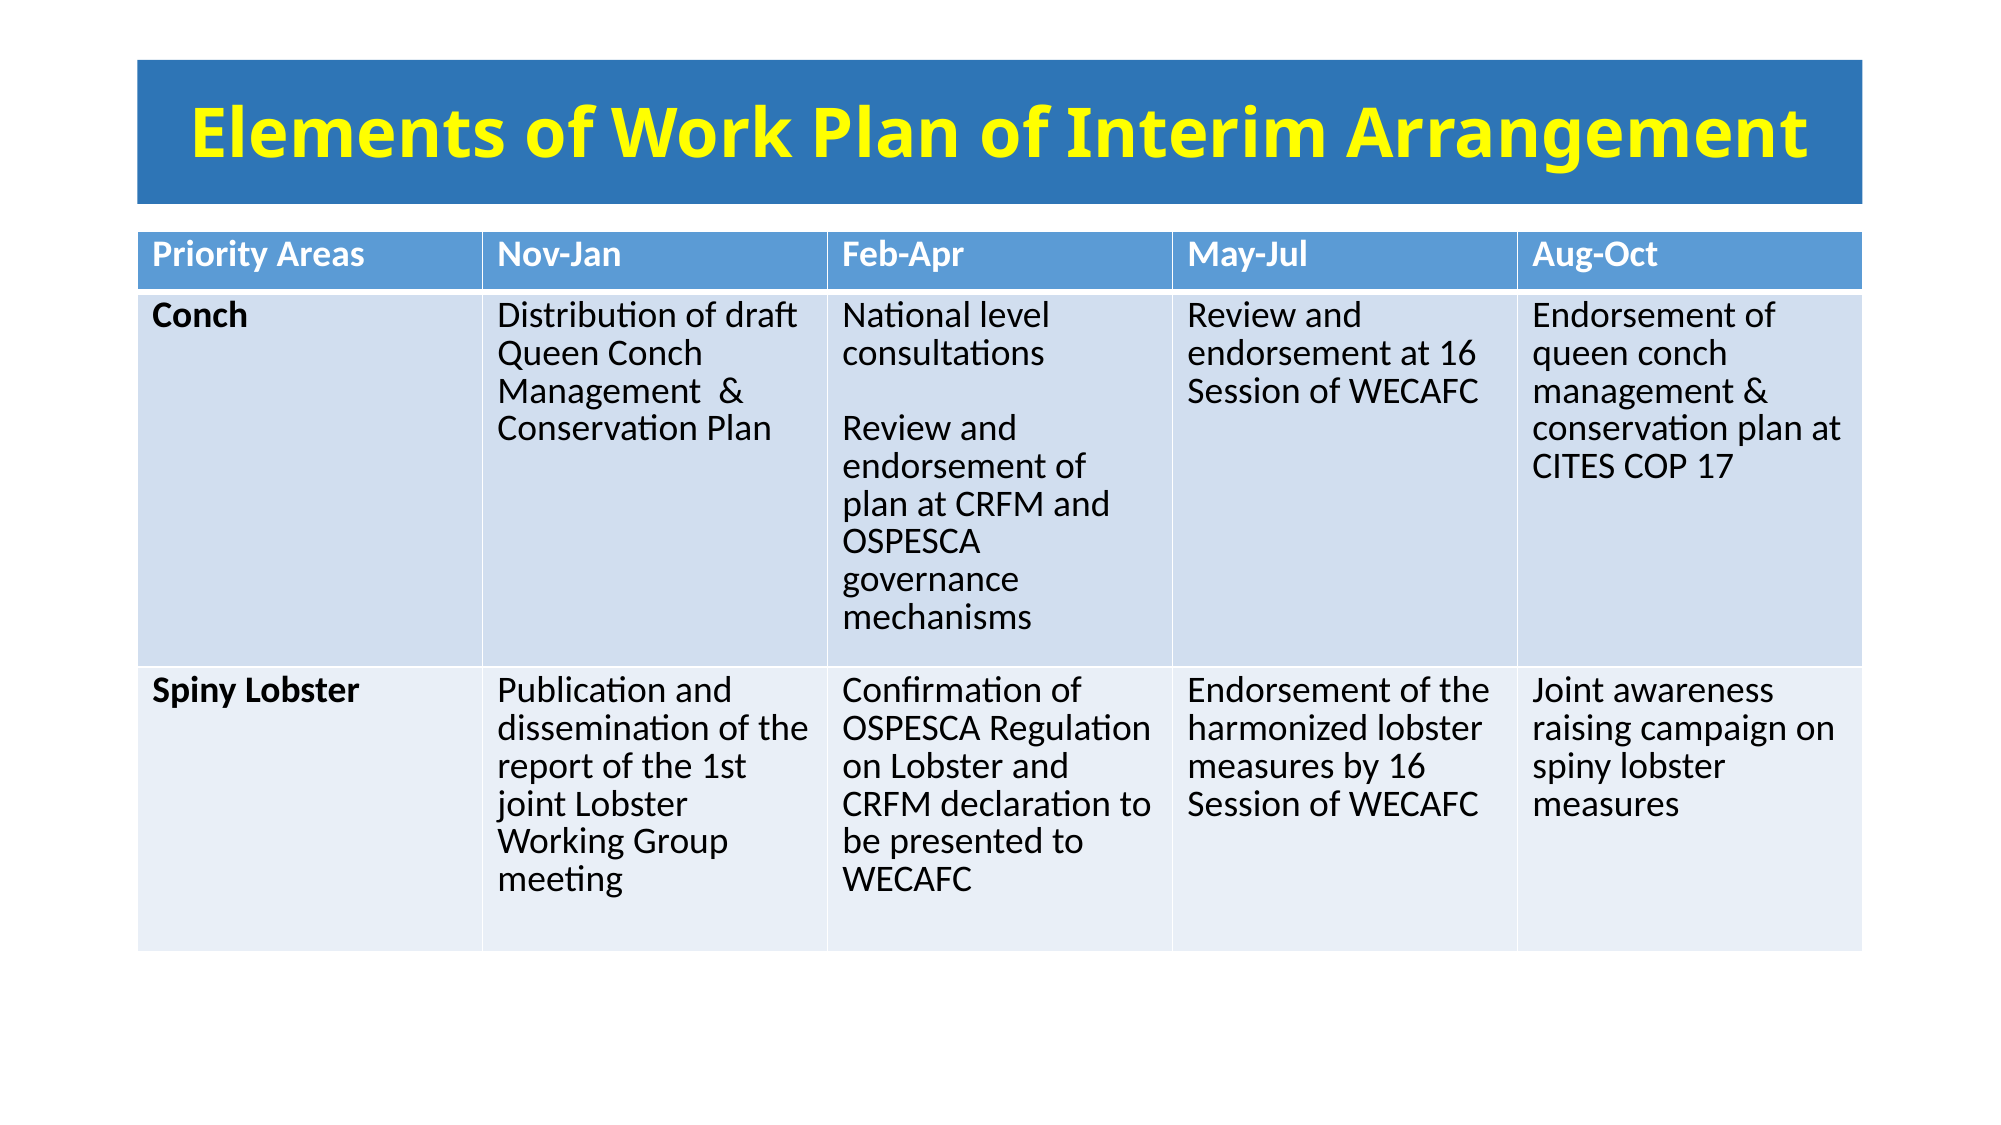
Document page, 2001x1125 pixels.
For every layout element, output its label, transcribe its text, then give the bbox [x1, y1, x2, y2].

table_header Priority Areas [138, 232, 482, 289]
table_cell Review and endorsement at 16 Session of WECAFC [1173, 295, 1517, 666]
table_cell Distribution of draft Queen Conch Management & Conservation Plan [483, 295, 827, 666]
table_header May-Jul [1173, 232, 1517, 289]
table_cell Conch [138, 295, 482, 666]
table_cell Joint awareness raising campaign on spiny lobster measures [1518, 668, 1862, 951]
table_header Feb-Apr [828, 232, 1172, 289]
table_header Nov-Jan [483, 232, 827, 289]
table_cell Spiny Lobster [138, 668, 482, 951]
table_cell National level consultations Review and endorsement of plan at CRFM and OSPESCA governance mechanisms [828, 295, 1172, 666]
title Elements of Work Plan of Interim Arrangement [137, 59, 1863, 204]
table_header Aug-Oct [1518, 232, 1862, 289]
table_cell Endorsement of the harmonized lobster measures by 16 Session of WECAFC [1173, 668, 1517, 951]
table_cell Endorsement of queen conch management & conservation plan at CITES COP 17 [1518, 295, 1862, 666]
table_cell Publication and dissemination of the report of the 1st joint Lobster Working Group meeting [483, 668, 827, 951]
table_cell Confirmation of OSPESCA Regulation on Lobster and CRFM declaration to be presented to WECAFC [828, 668, 1172, 951]
